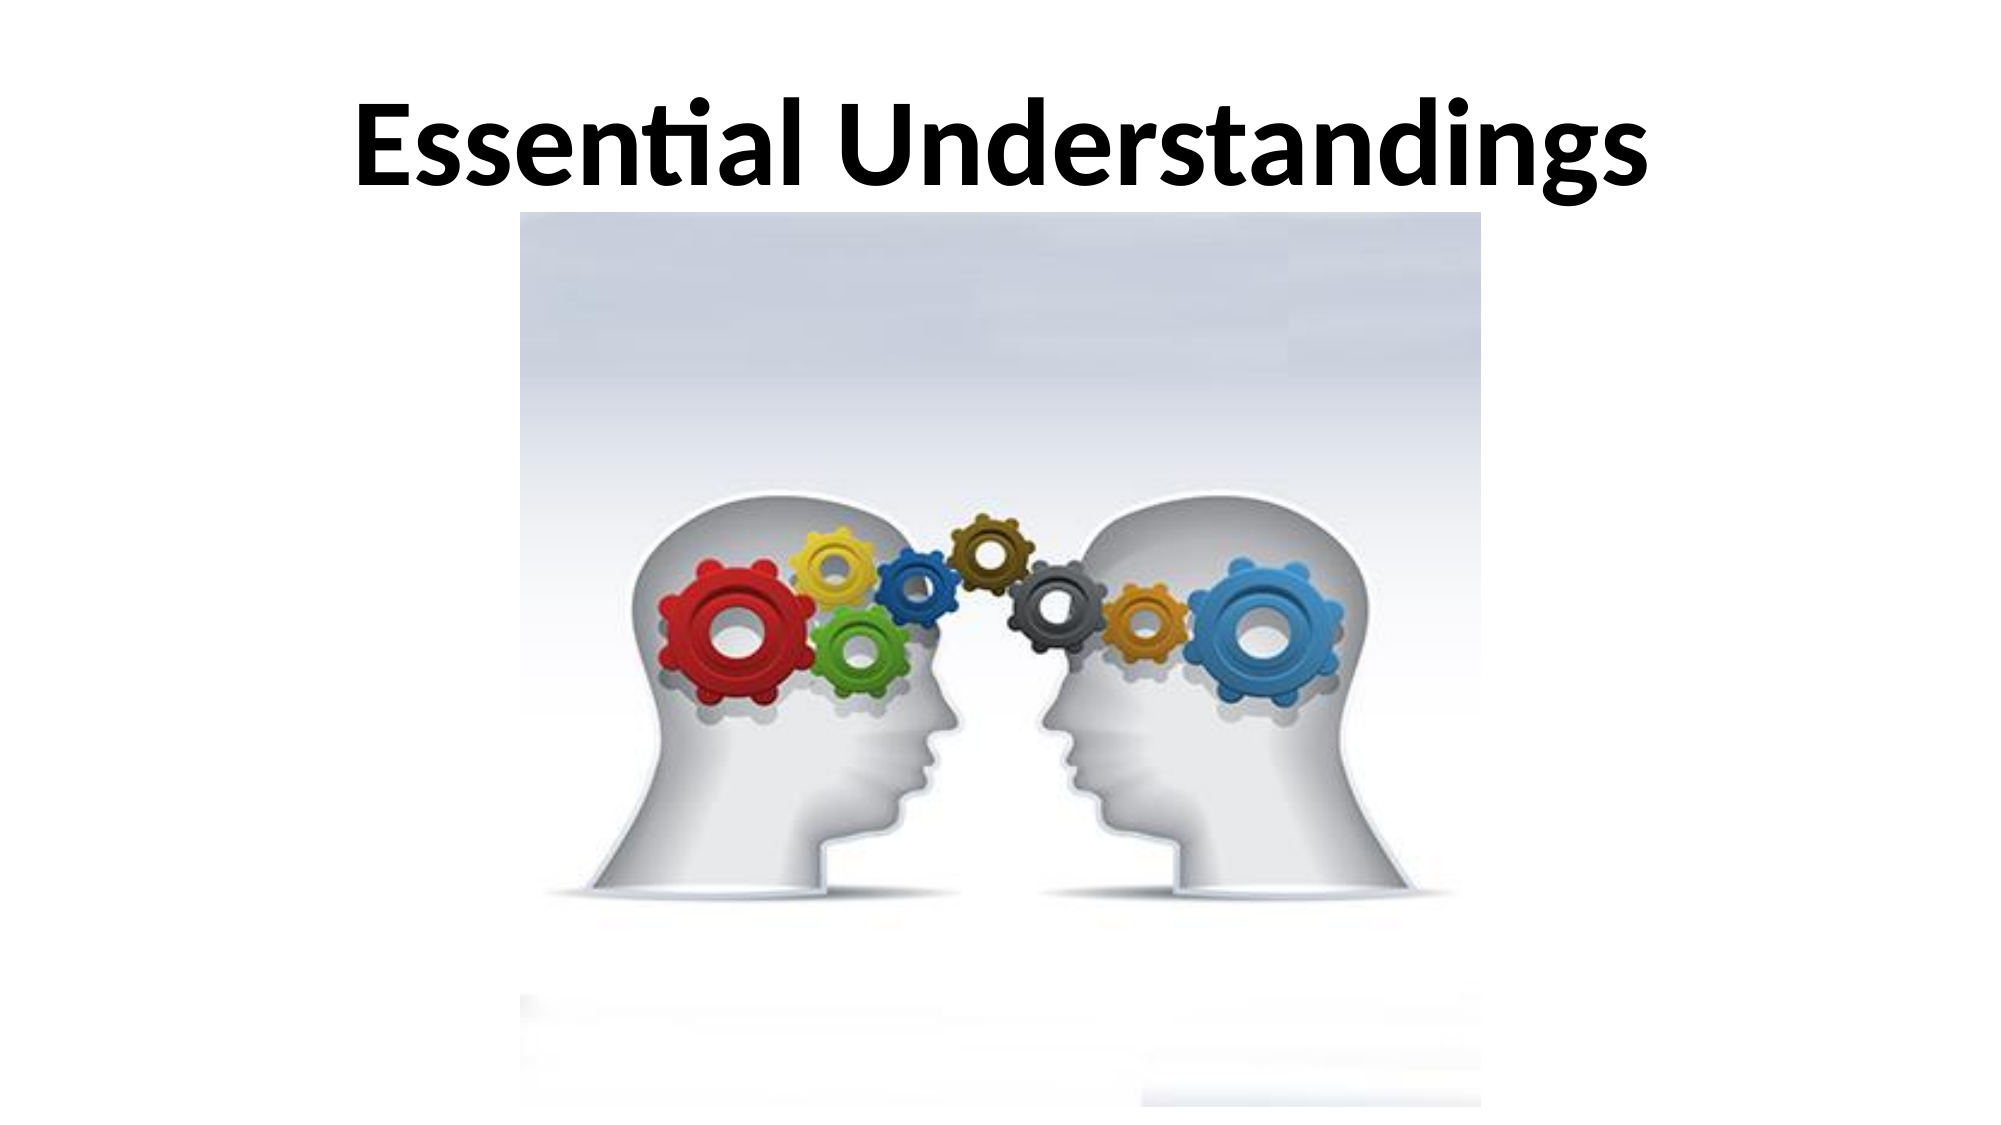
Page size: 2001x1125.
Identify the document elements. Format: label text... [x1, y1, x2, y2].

text_box Essential Understandings [32, 53, 1971, 218]
picture [520, 212, 1481, 1107]
